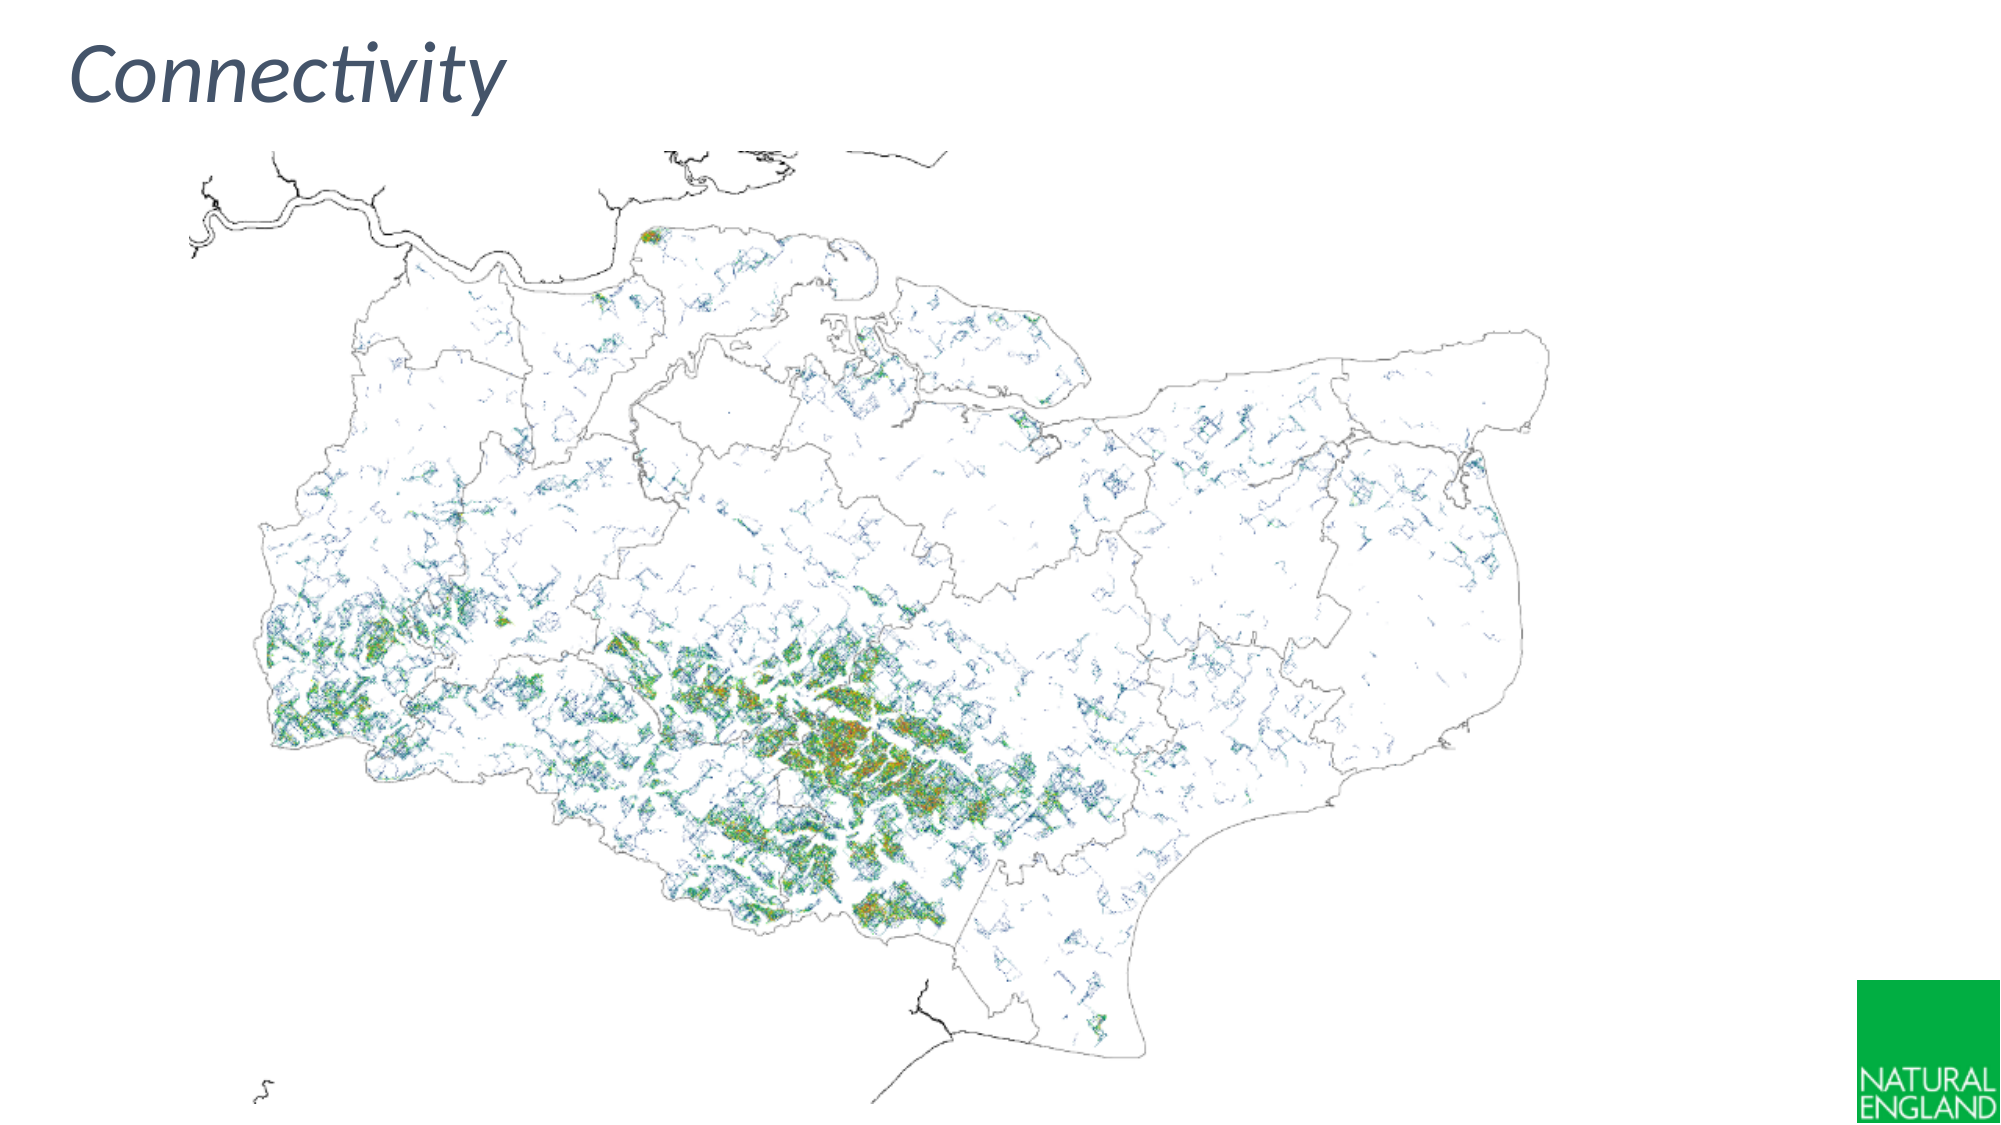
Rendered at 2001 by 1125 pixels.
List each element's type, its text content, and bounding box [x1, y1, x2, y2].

picture [1857, 980, 2000, 1123]
picture [189, 151, 1617, 1104]
title Connectivity [53, 18, 1779, 236]
